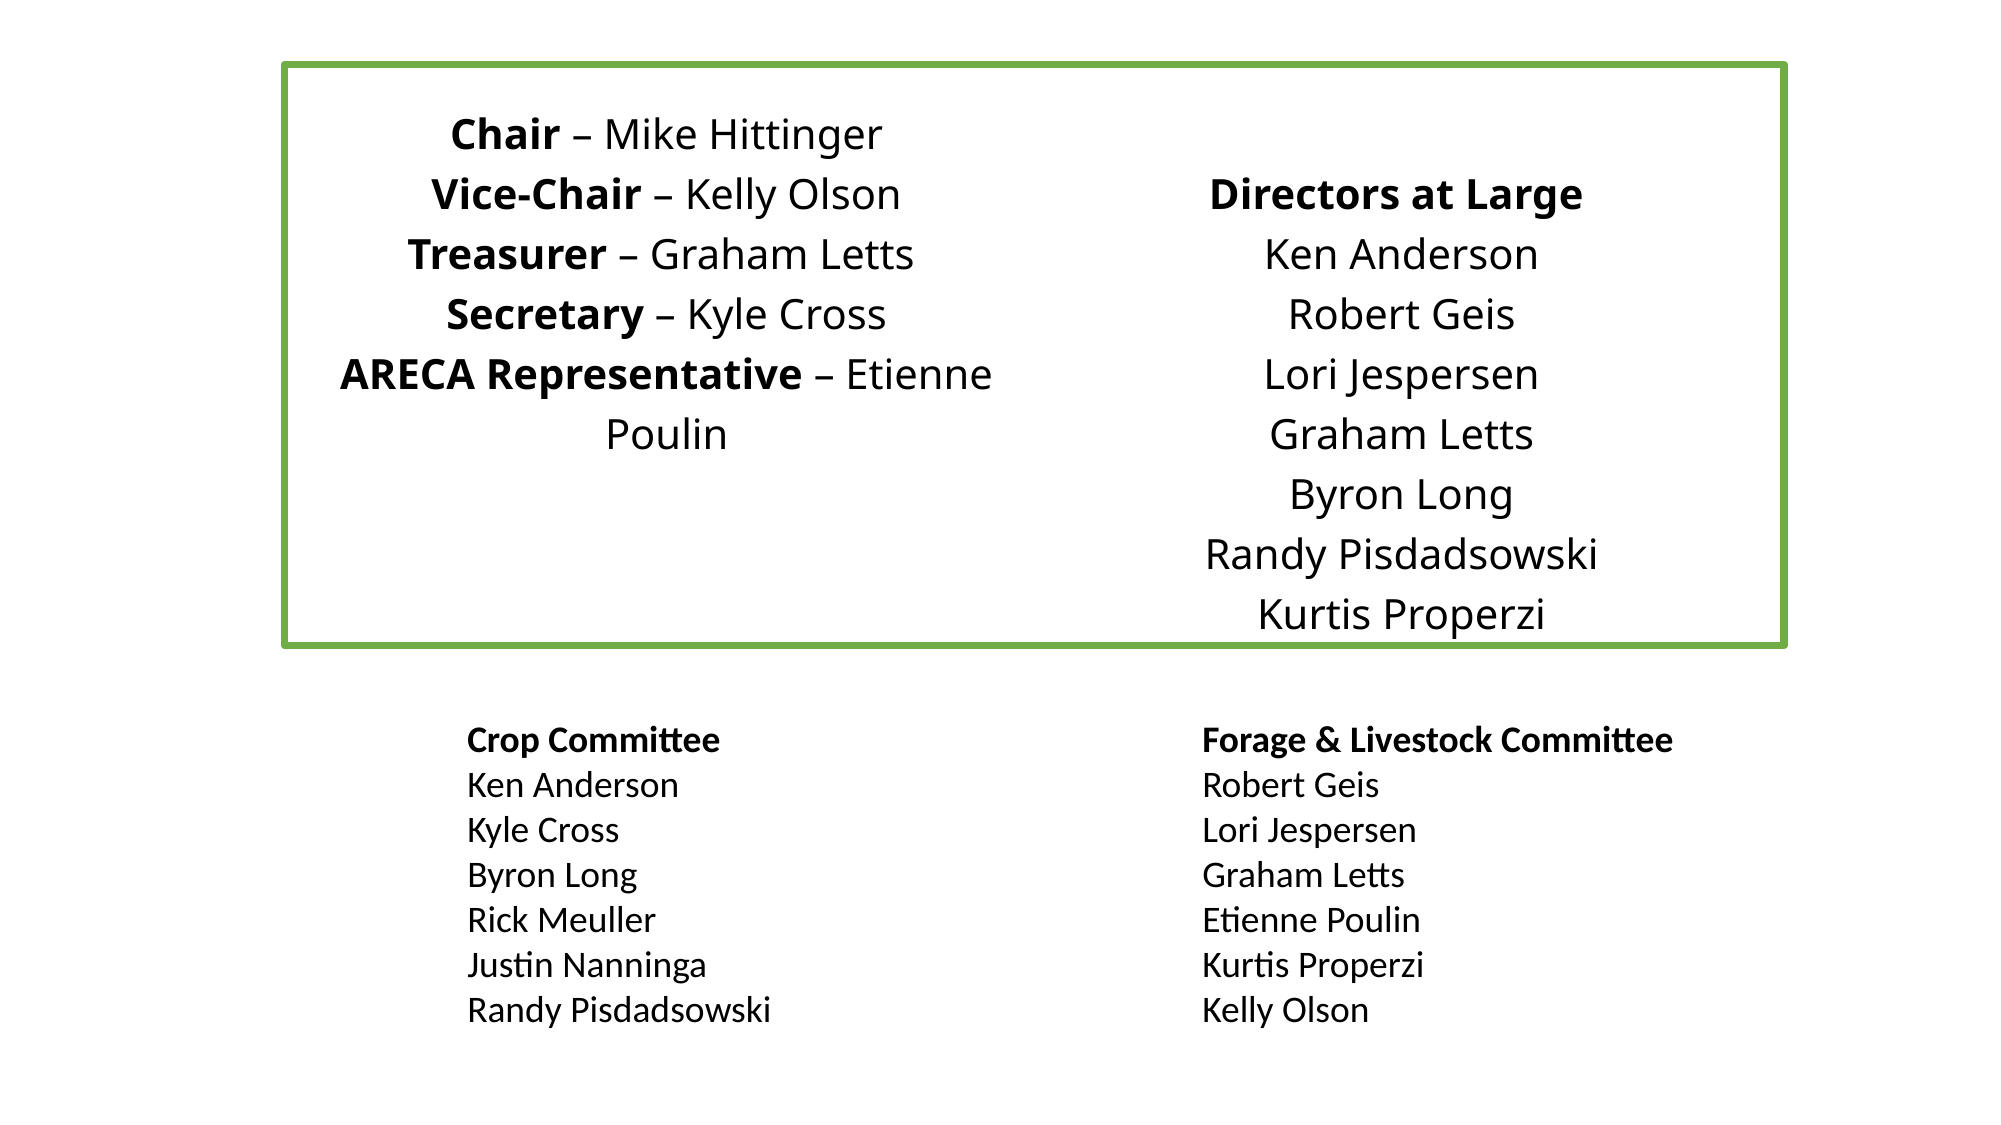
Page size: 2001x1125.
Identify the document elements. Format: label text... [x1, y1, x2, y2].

title Chair – Mike Hittinger Vice-Chair – Kelly Olson Treasurer – Graham Letts Secretary – Kyle Cross ARECA Representative – Etienne Poulin Directors at Large Ken Anderson Robert Geis Lori Jespersen Graham Letts Byron Long Randy Pisdadsowski Kurtis Properzi [284, 64, 1785, 646]
text_box Crop Committee Ken Anderson Kyle Cross Byron Long Rick Meuller Justin Nanninga Randy Pisdadsowski Forage & Livestock Committee Robert Geis Lori Jespersen Graham Letts Etienne Poulin Kurtis Properzi Kelly Olson [452, 707, 1953, 1045]
